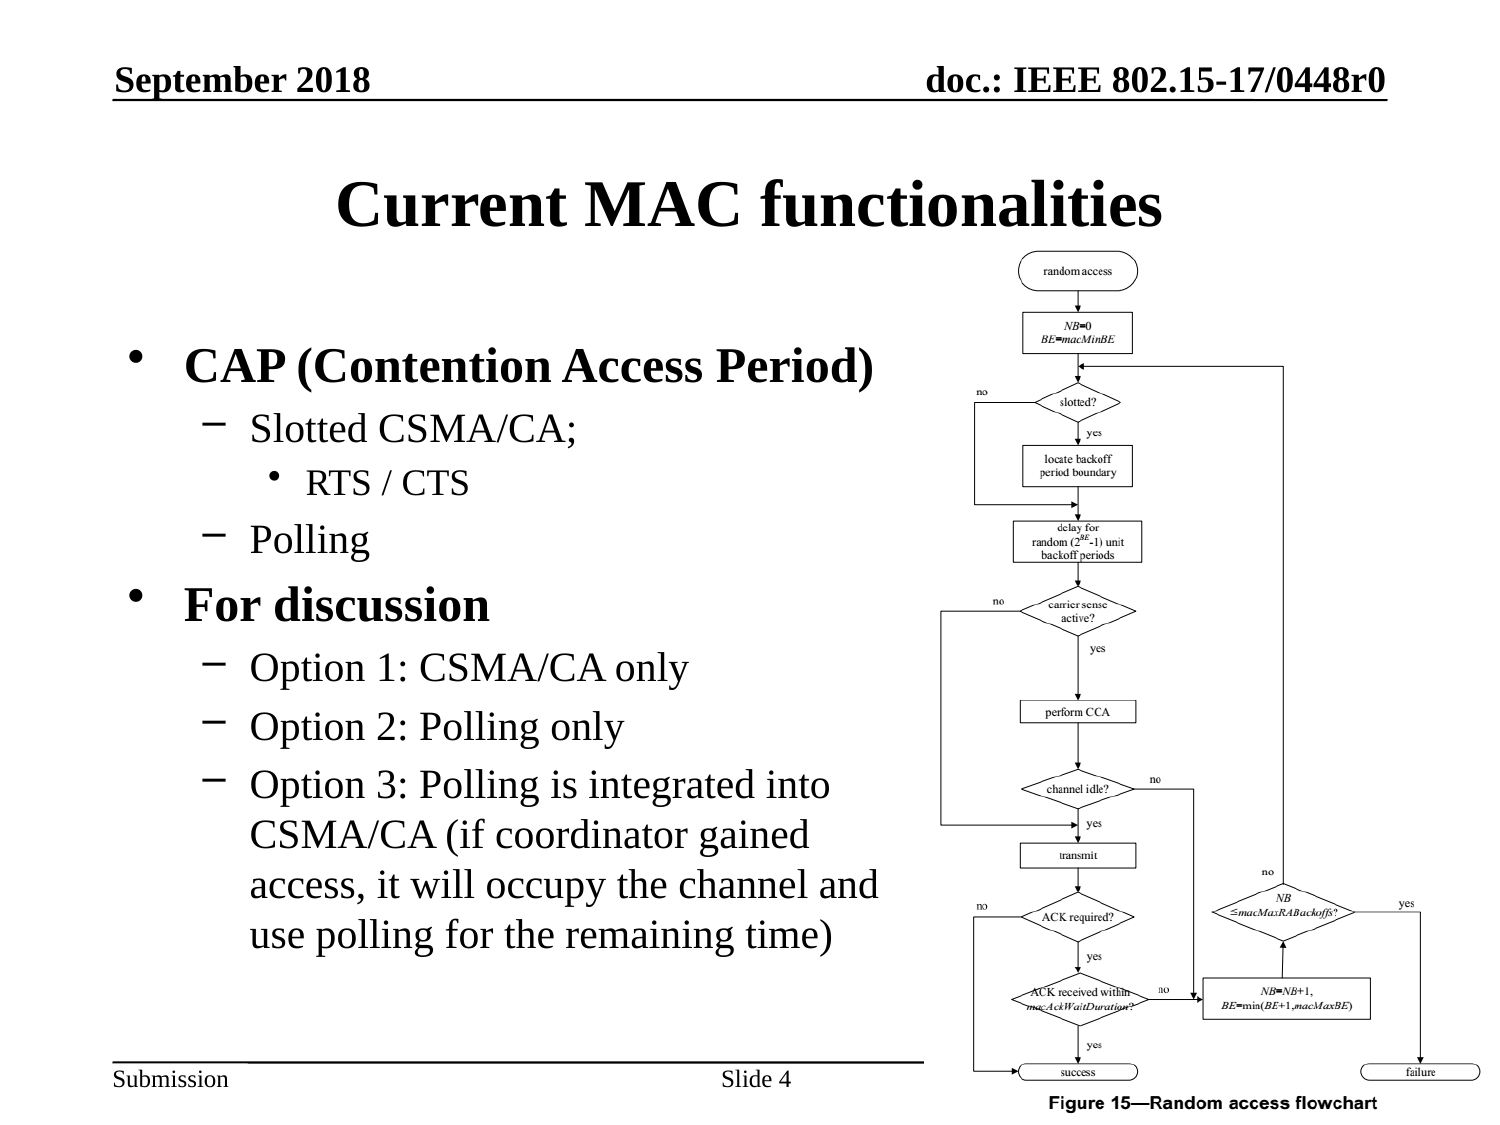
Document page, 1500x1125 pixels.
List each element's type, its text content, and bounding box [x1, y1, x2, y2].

picture [924, 240, 1493, 1123]
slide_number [114, 54, 374, 101]
slide_number Slide 4 [712, 1061, 800, 1093]
list CAP (Contention Access Period) Slotted CSMA/CA; RTS / CTS Polling For discussion Option 1: CSMA/CA only Option 2: Polling only Option 3: Polling is integrated into CSMA/CA (if coordinator gained access, it will occupy the channel and use polling for the remaining time) [112, 324, 900, 1000]
title Current MAC functionalities [112, 112, 1388, 288]
